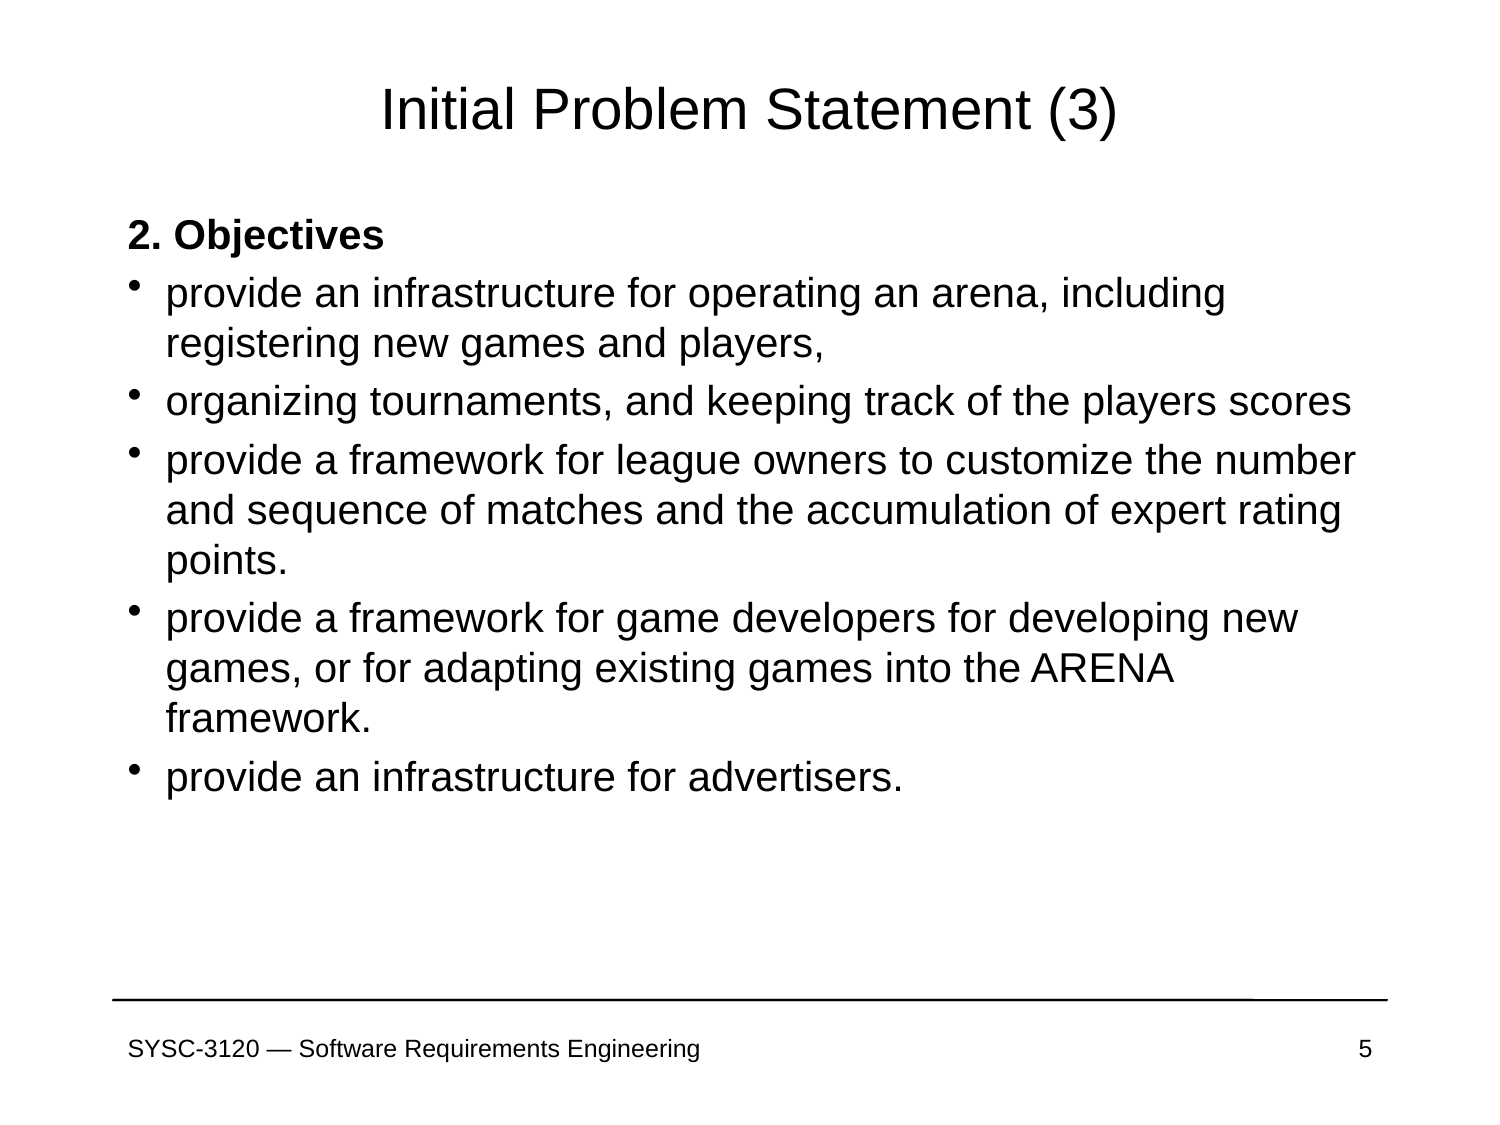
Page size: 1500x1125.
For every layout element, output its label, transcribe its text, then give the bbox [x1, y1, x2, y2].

list 2. Objectives provide an infrastructure for operating an arena, including registering new games and players, organizing tournaments, and keeping track of the players scores provide a framework for league owners to customize the number and sequence of matches and the accumulation of expert rating points. provide a framework for game developers for developing new games, or for adapting existing games into the ARENA framework. provide an infrastructure for advertisers. [112, 200, 1388, 1000]
title Initial Problem Statement (3) [62, 62, 1438, 150]
footer SYSC-3120 — Software Requirements Engineering [112, 1025, 850, 1100]
slide_number 5 [1074, 1025, 1388, 1100]
